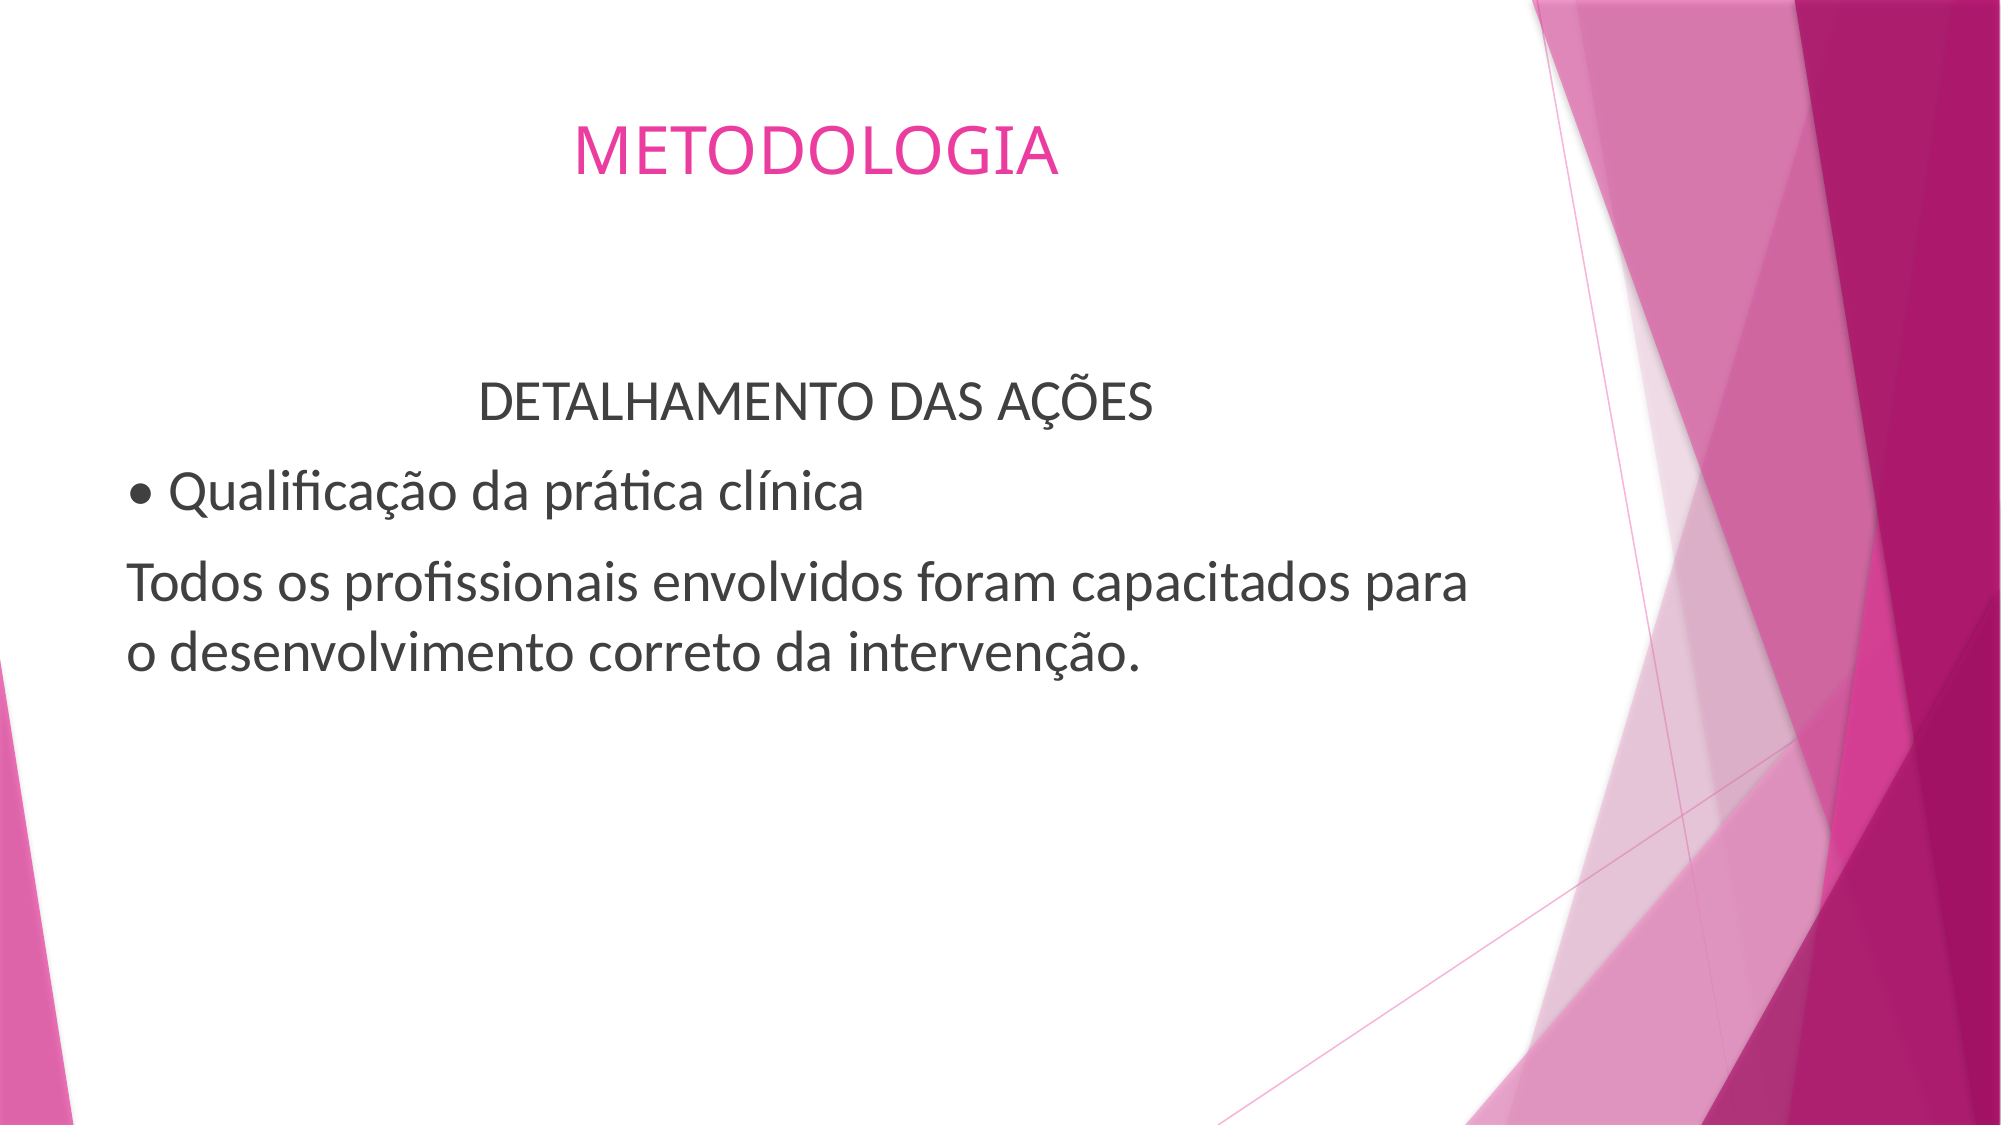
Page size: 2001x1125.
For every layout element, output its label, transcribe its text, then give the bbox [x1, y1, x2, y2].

title METODOLOGIA [111, 99, 1522, 317]
list DETALHAMENTO DAS AÇÕES • Qualificação da prática clínica Todos os profissionais envolvidos foram capacitados para o desenvolvimento correto da intervenção. [111, 354, 1522, 992]
